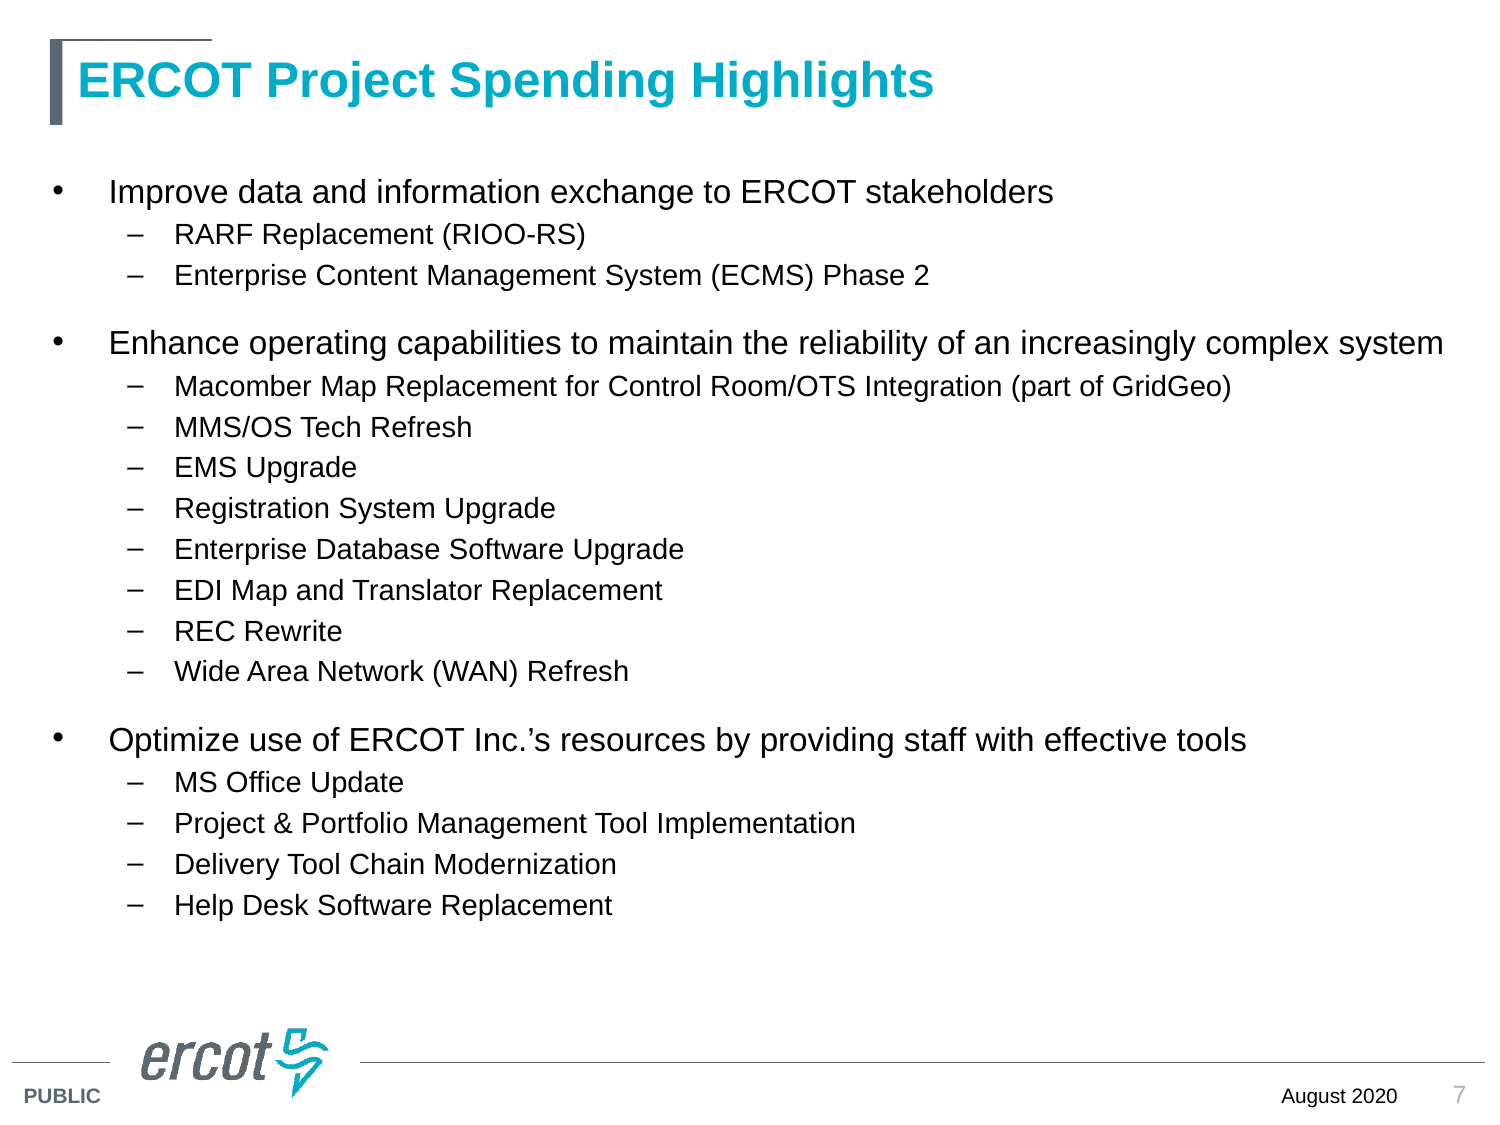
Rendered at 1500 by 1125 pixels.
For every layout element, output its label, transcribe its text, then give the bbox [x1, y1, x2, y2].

title ERCOT Project Spending Highlights [62, 39, 1088, 125]
picture [137, 1024, 332, 1100]
slide_number 7 [1437, 1076, 1475, 1112]
list Improve data and information exchange to ERCOT stakeholders RARF Replacement (RIOO-RS) Enterprise Content Management System (ECMS) Phase 2 Enhance operating capabilities to maintain the reliability of an increasingly complex system Macomber Map Replacement for Control Room/OTS Integration (part of GridGeo) MMS/OS Tech Refresh EMS Upgrade Registration System Upgrade Enterprise Database Software Upgrade EDI Map and Translator Replacement REC Rewrite Wide Area Network (WAN) Refresh Optimize use of ERCOT Inc.’s resources by providing staff with effective tools MS Office Update Project & Portfolio Management Tool Implementation Delivery Tool Chain Modernization Help Desk Software Replacement [37, 162, 1463, 1013]
